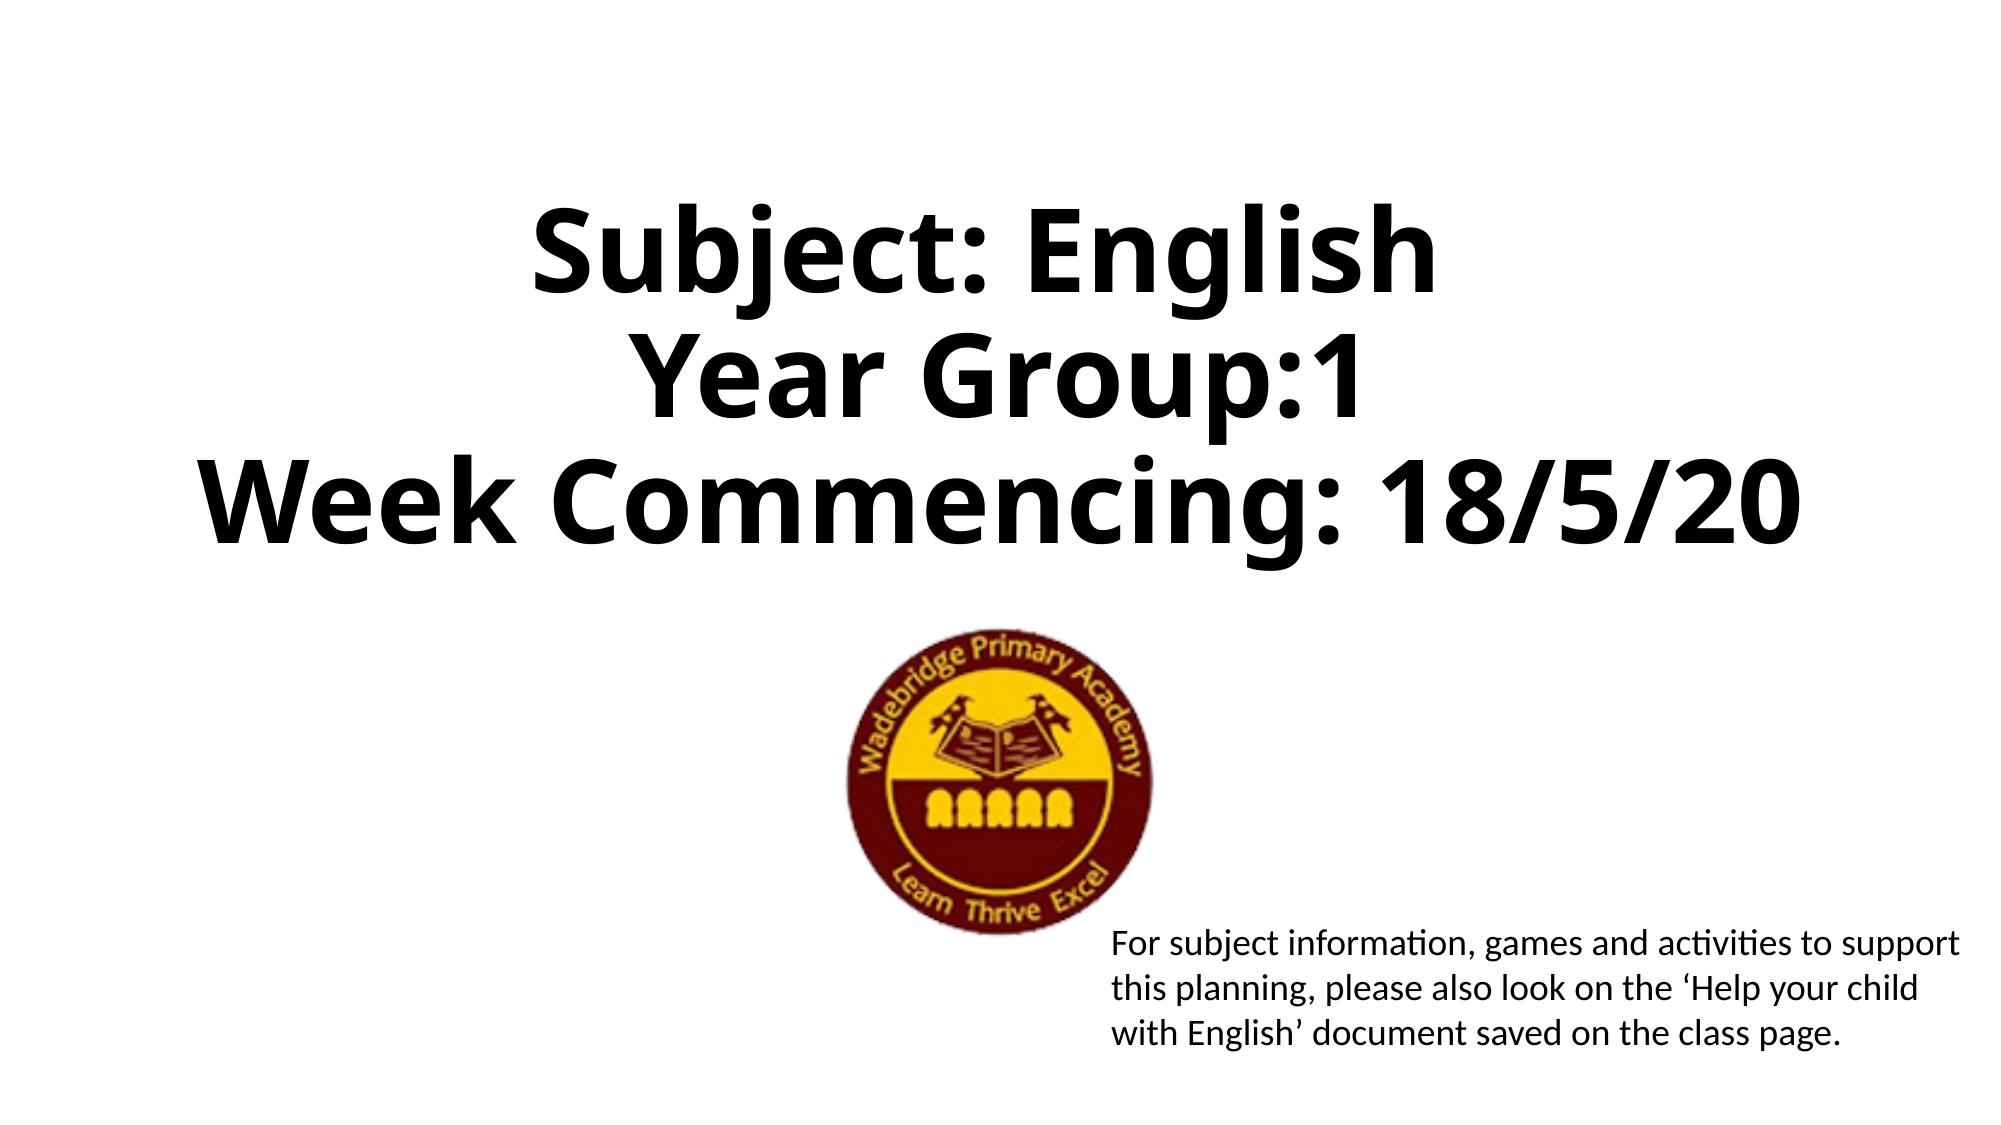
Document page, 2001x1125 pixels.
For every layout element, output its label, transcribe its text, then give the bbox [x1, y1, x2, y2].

title Subject: English Year Group:1 Week Commencing: 18/5/20 [25, 184, 1978, 576]
text_box For subject information, games and activities to support this planning, please also look on the ‘Help your child with English’ document saved on the class page. [1096, 910, 1978, 1061]
picture [843, 625, 1157, 938]
